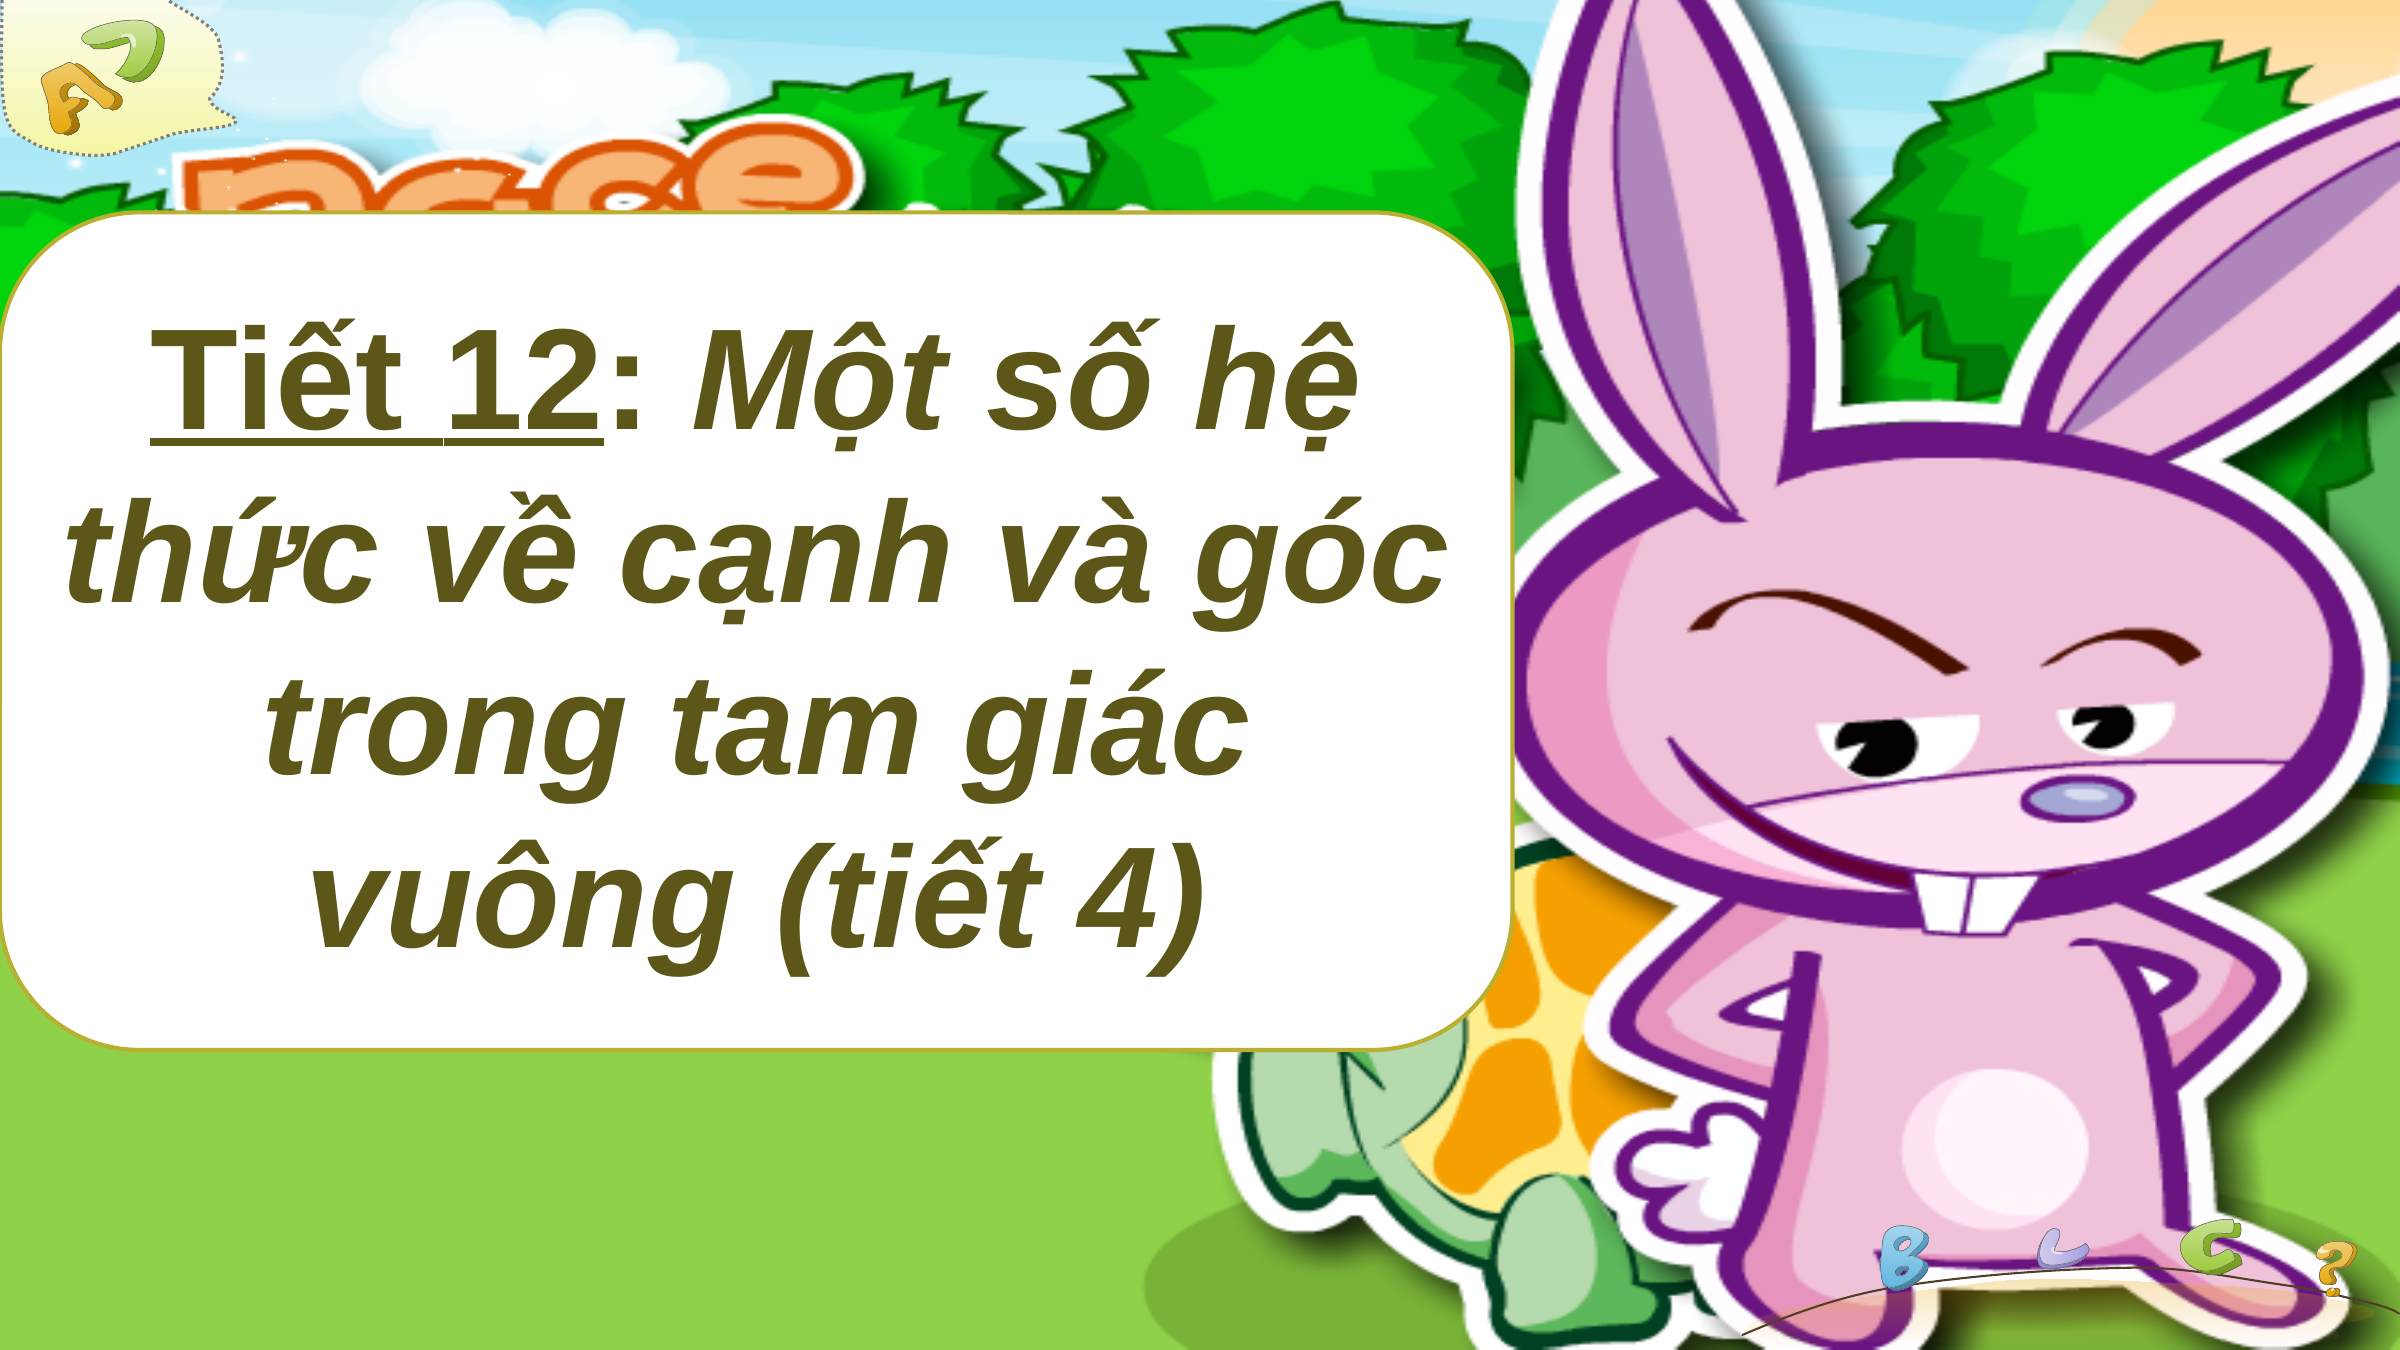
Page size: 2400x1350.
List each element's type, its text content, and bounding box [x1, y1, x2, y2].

text_box Tiết 12: Một số hệ thức về cạnh và góc trong tam giác vuông (tiết 4) [0, 210, 1515, 1053]
picture [0, 0, 2400, 1350]
picture [1899, 1240, 1910, 1250]
